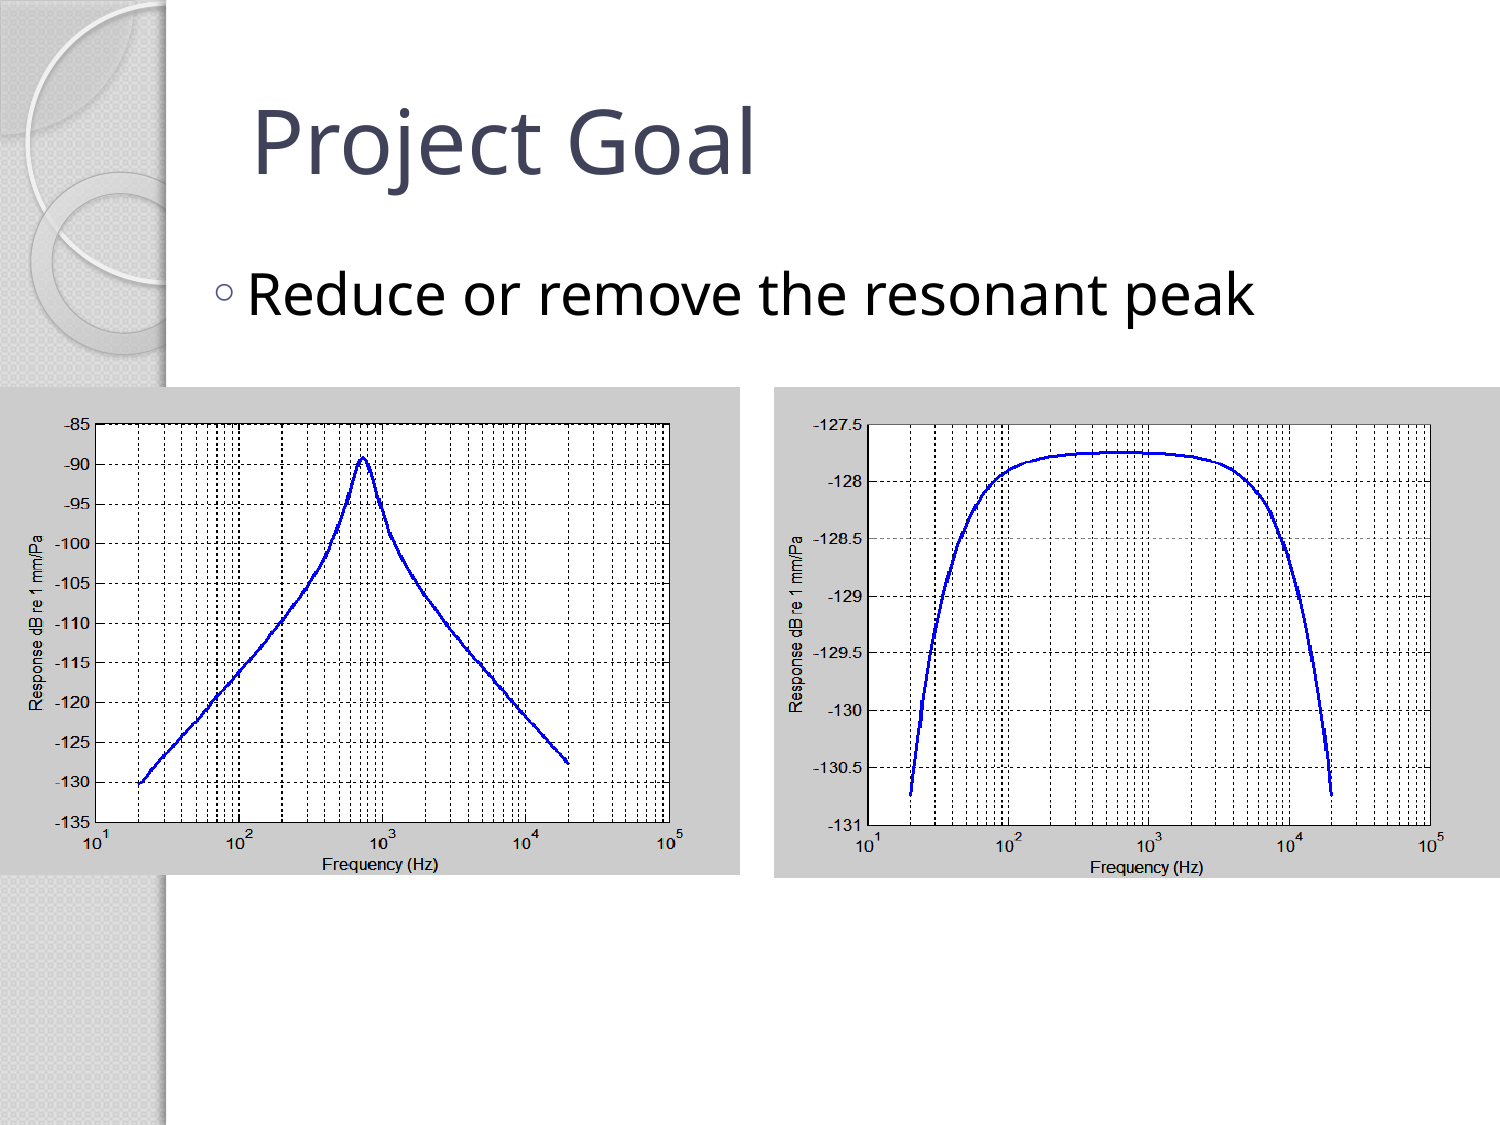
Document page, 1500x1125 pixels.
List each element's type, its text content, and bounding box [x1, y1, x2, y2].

title Project Goal [235, 45, 1466, 233]
list Reduce or remove the resonant peak [126, 249, 1464, 988]
picture [0, 387, 740, 876]
picture [774, 387, 1500, 878]
